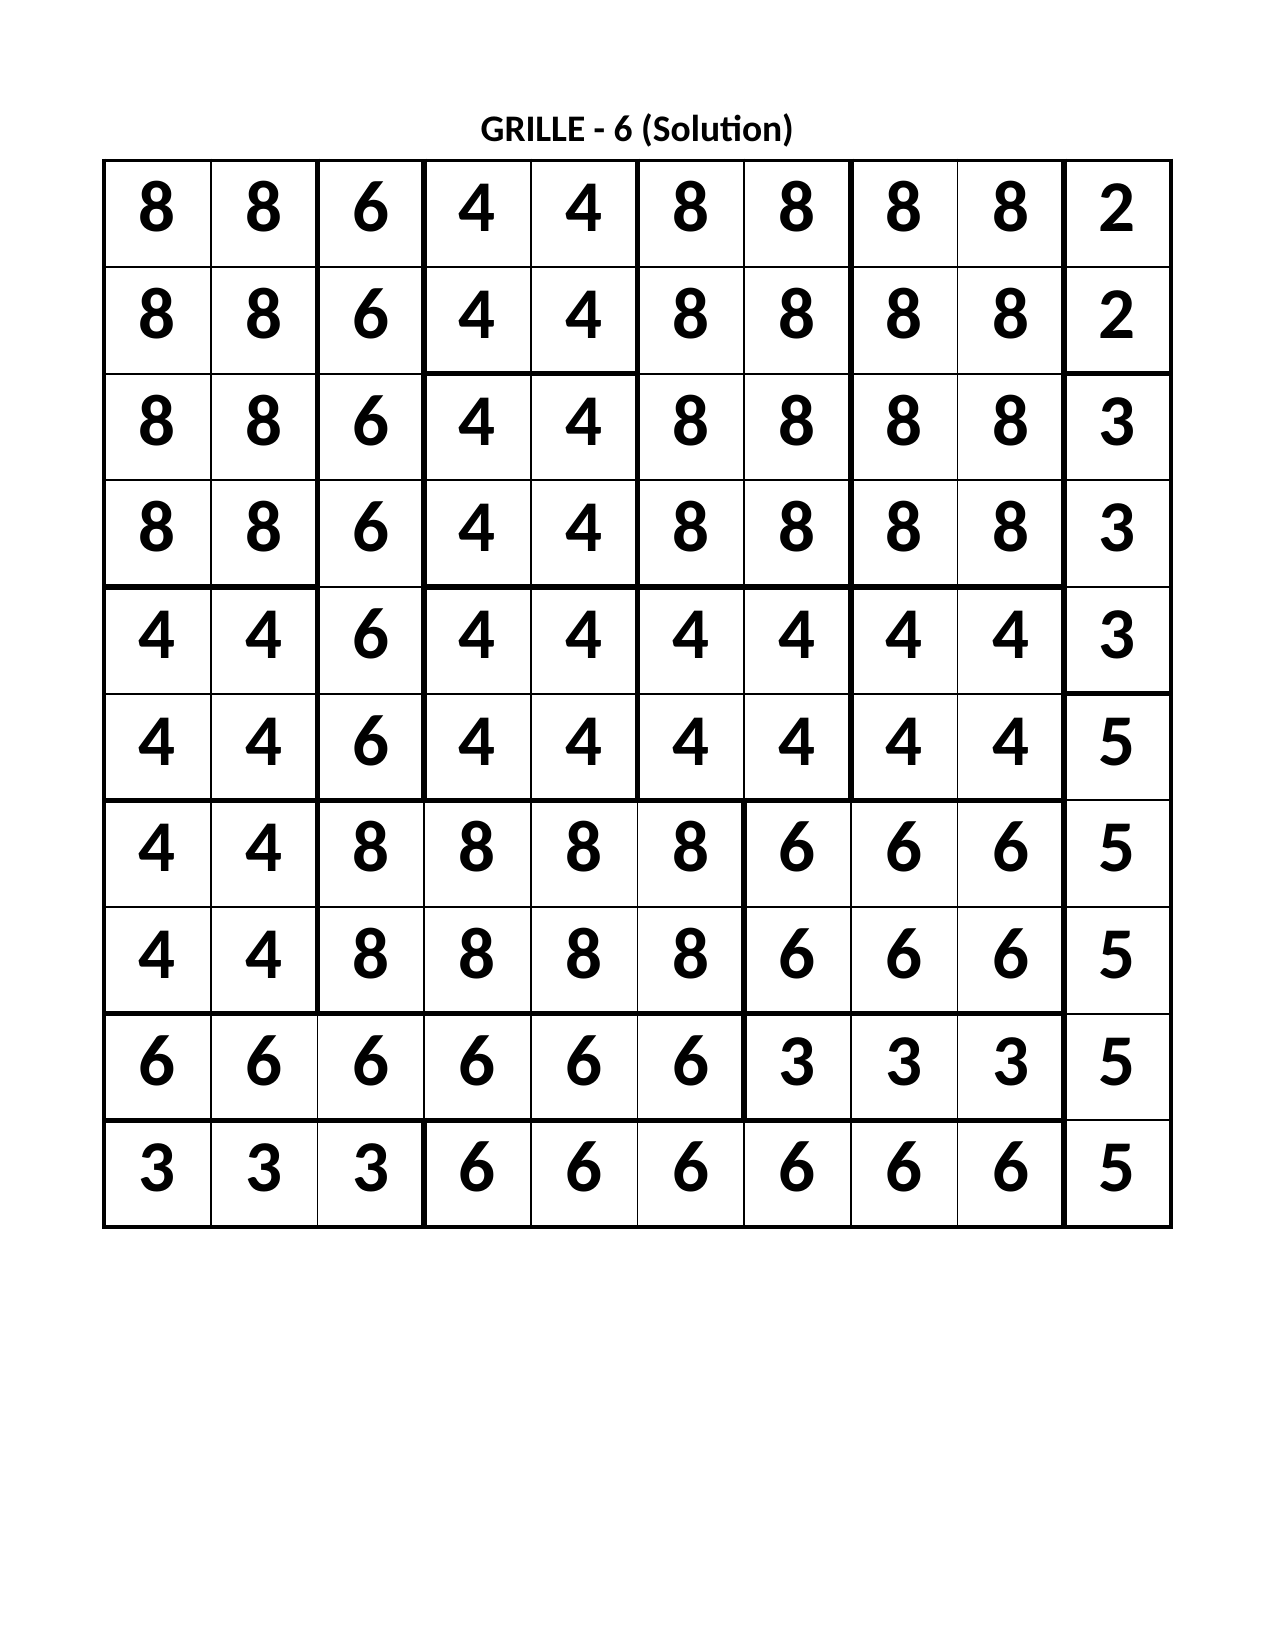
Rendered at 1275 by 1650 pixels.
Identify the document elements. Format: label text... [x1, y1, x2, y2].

table_cell 8 [958, 375, 1061, 479]
table_cell 6 [532, 1016, 637, 1118]
table_cell 3 [1067, 481, 1169, 586]
table_cell 6 [747, 908, 850, 1011]
table_cell 4 [106, 590, 210, 693]
table_cell 8 [638, 803, 741, 906]
table_cell 8 [854, 375, 957, 479]
table_cell 4 [427, 590, 530, 693]
table_header 4 [427, 162, 530, 266]
table_cell 3 [106, 1123, 210, 1225]
table_cell 8 [106, 268, 210, 373]
table_cell 3 [1067, 588, 1169, 691]
table_cell 4 [745, 590, 848, 693]
table_cell 4 [212, 590, 315, 693]
table_cell 8 [640, 481, 743, 584]
table_cell 4 [532, 268, 635, 371]
table_cell 6 [425, 1016, 530, 1118]
table_cell 6 [532, 1123, 637, 1225]
table_cell 3 [1067, 376, 1169, 479]
table_cell 8 [958, 481, 1061, 584]
table_cell 6 [747, 803, 850, 906]
table_cell 6 [852, 908, 957, 1011]
table_cell 4 [958, 590, 1061, 693]
table_cell 4 [532, 481, 635, 584]
table_cell 8 [532, 803, 637, 906]
table_cell 4 [427, 268, 530, 371]
table_cell 6 [320, 268, 421, 373]
table_cell 8 [745, 375, 848, 479]
table_cell 3 [212, 1123, 317, 1225]
table_cell 8 [212, 481, 315, 584]
table_cell 4 [532, 695, 635, 798]
table_cell 6 [958, 1123, 1061, 1225]
table_cell 4 [958, 695, 1061, 798]
table_cell 4 [106, 695, 210, 798]
table_cell 8 [106, 375, 210, 479]
table_cell 6 [427, 1123, 530, 1225]
table_cell 8 [640, 268, 743, 373]
table_cell 8 [425, 803, 530, 906]
table_cell 6 [320, 695, 421, 798]
table_header 8 [854, 162, 957, 266]
table_cell 8 [106, 481, 210, 584]
table_header 8 [958, 162, 1061, 266]
table_cell 6 [106, 1016, 210, 1118]
table_cell 3 [318, 1123, 421, 1225]
table_cell 5 [1067, 696, 1169, 799]
table_cell 8 [958, 268, 1061, 373]
table_cell 8 [854, 268, 957, 373]
table_cell 4 [640, 695, 743, 798]
table_header 8 [640, 162, 743, 266]
table_cell 4 [532, 376, 635, 479]
table_cell 8 [212, 375, 315, 479]
table_cell 4 [212, 908, 315, 1011]
table_cell 6 [212, 1016, 317, 1118]
table_cell 6 [638, 1123, 743, 1225]
table_cell 6 [320, 481, 421, 586]
table_header 2 [1067, 162, 1169, 266]
table_cell 8 [745, 481, 848, 584]
table_header 6 [320, 162, 421, 266]
table_cell 6 [852, 1123, 957, 1225]
table_cell 5 [1067, 1015, 1169, 1119]
table_cell 4 [854, 590, 957, 693]
table_cell 6 [958, 908, 1061, 1011]
text_box GRILLE - 6 (Solution) [104, 104, 1171, 150]
table_cell 2 [1067, 268, 1169, 371]
table_cell 3 [958, 1016, 1061, 1118]
table_cell 4 [106, 908, 210, 1011]
table_cell 5 [1067, 801, 1169, 906]
table_cell 4 [212, 695, 315, 798]
table_cell 8 [745, 268, 848, 373]
table_cell 4 [640, 590, 743, 693]
table_cell 6 [320, 375, 421, 479]
table_header 8 [212, 162, 315, 266]
table_cell 3 [747, 1016, 850, 1118]
table_cell 8 [638, 908, 741, 1011]
table_cell 4 [427, 376, 530, 479]
table_cell 4 [854, 695, 957, 798]
table_cell 4 [532, 590, 635, 693]
table_cell 6 [318, 1016, 423, 1118]
table_cell 8 [854, 481, 957, 584]
table_cell 5 [1067, 908, 1169, 1013]
table_cell 6 [958, 803, 1061, 906]
table_cell 4 [106, 803, 210, 906]
table_cell 8 [640, 375, 743, 479]
table_cell 4 [745, 695, 848, 798]
table_cell 4 [212, 803, 315, 906]
table_cell 5 [1067, 1121, 1169, 1225]
table_header 4 [532, 162, 635, 266]
table_cell 6 [320, 588, 421, 693]
table_cell 8 [212, 268, 315, 373]
table_cell 8 [425, 908, 530, 1011]
table_header 8 [106, 162, 210, 266]
table_cell 6 [745, 1123, 850, 1225]
table_cell 3 [852, 1016, 957, 1118]
table_cell 4 [427, 481, 530, 584]
table_header 8 [745, 162, 848, 266]
table_cell 6 [852, 803, 957, 906]
table_cell 6 [638, 1016, 741, 1118]
table_cell 8 [320, 908, 423, 1011]
table_cell 4 [427, 695, 530, 798]
table_cell 8 [532, 908, 637, 1011]
table_cell 8 [320, 803, 423, 906]
